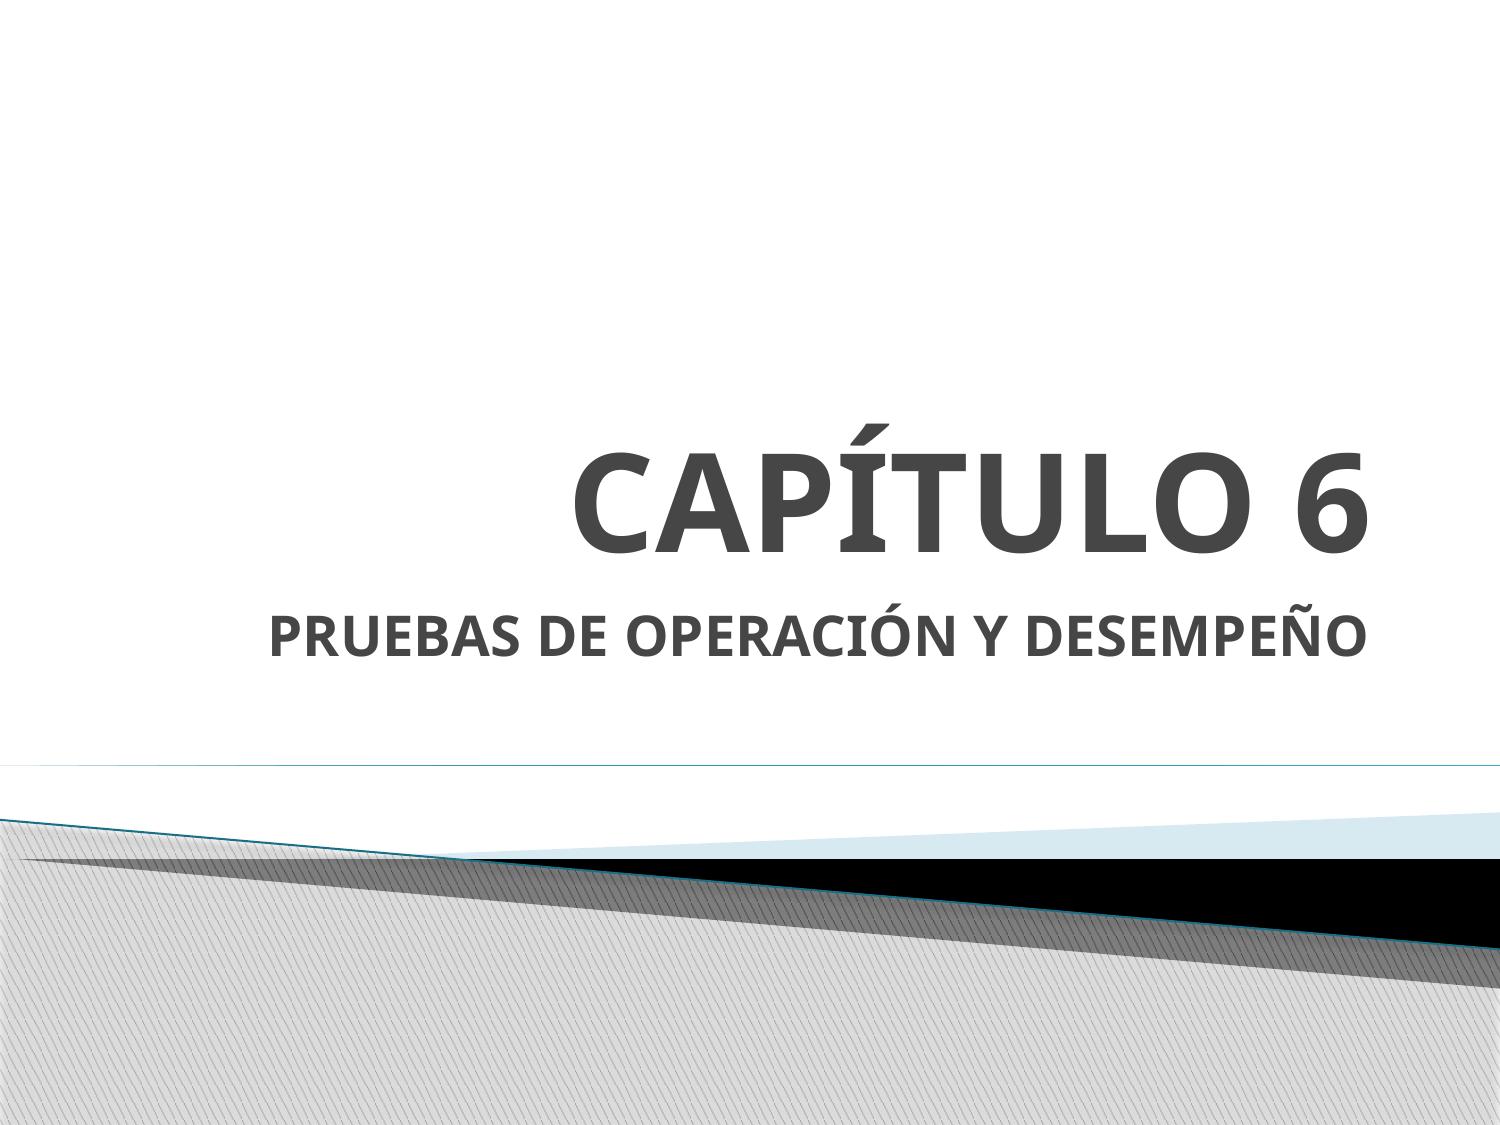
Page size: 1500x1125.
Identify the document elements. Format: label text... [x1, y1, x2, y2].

subtitle PRUEBAS DE OPERACIÓN Y DESEMPEÑO [112, 592, 1388, 790]
picture [5, 859, 1500, 989]
title CAPÍTULO 6 [112, 287, 1388, 588]
